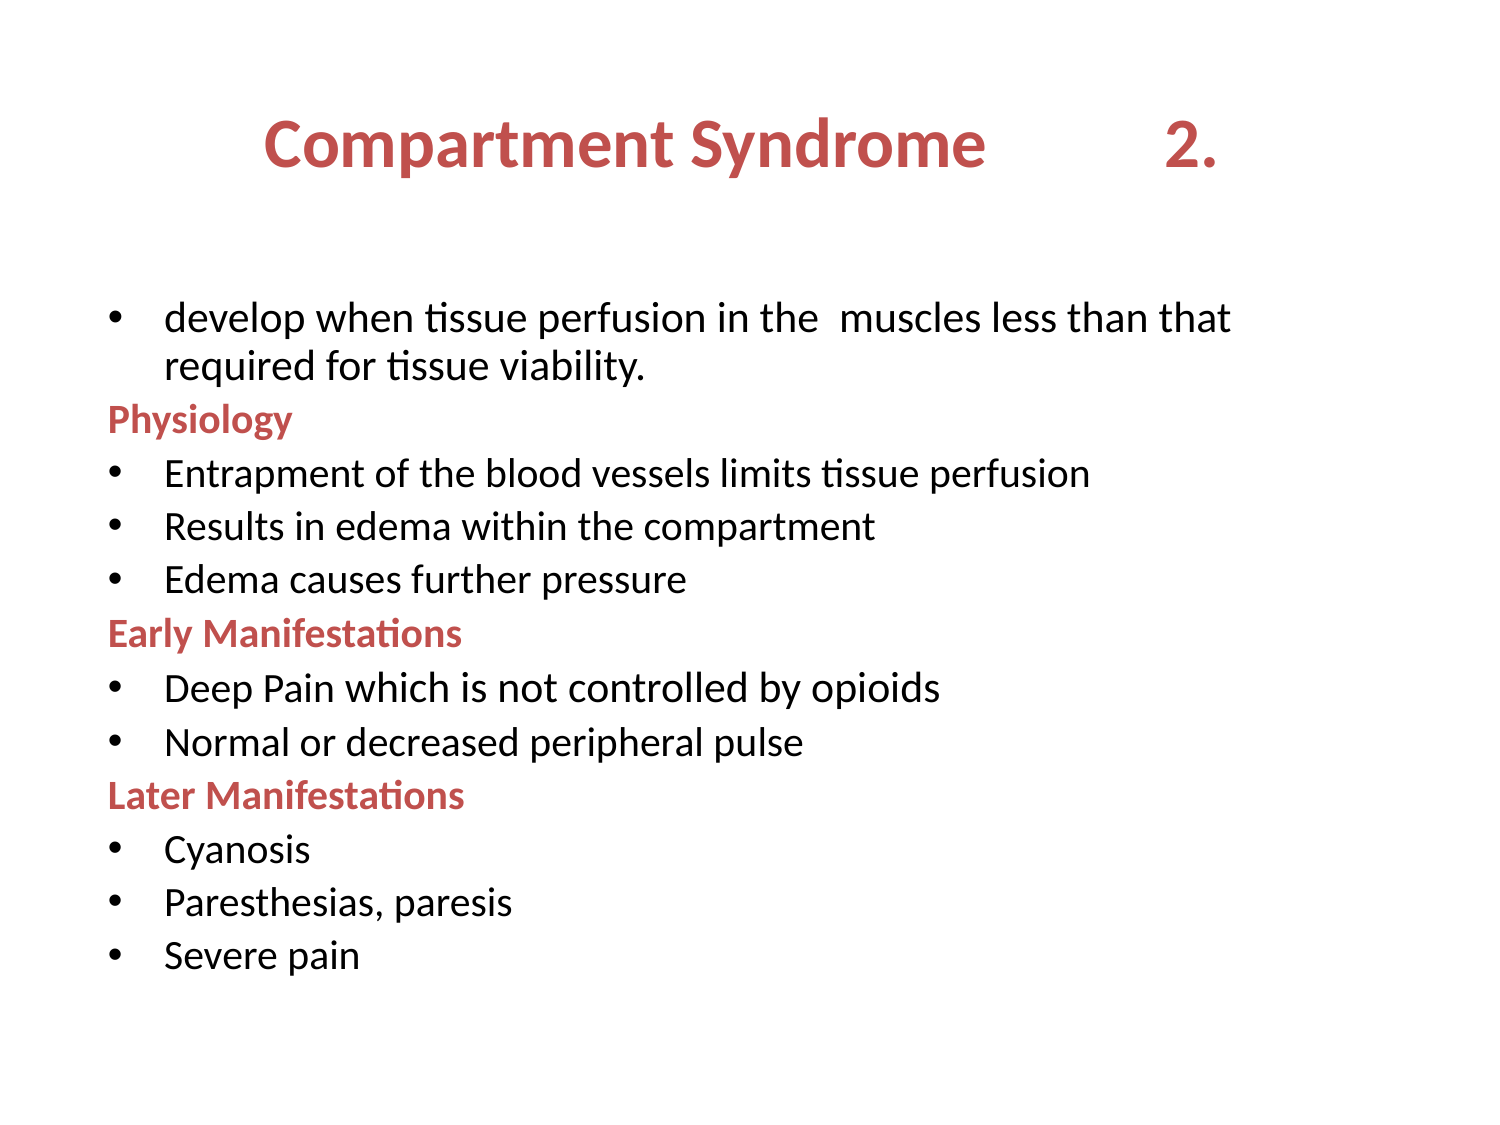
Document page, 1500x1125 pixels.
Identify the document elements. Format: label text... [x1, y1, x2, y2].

title Compartment Syndrome 2. [75, 45, 1425, 233]
list develop when tissue perfusion in the muscles less than that required for tissue viability. Physiology Entrapment of the blood vessels limits tissue perfusion Results in edema within the compartment Edema causes further pressure Early Manifestations Deep Pain which is not controlled by opioids Normal or decreased peripheral pulse Later Manifestations Cyanosis Paresthesias, paresis Severe pain [92, 287, 1406, 1083]
